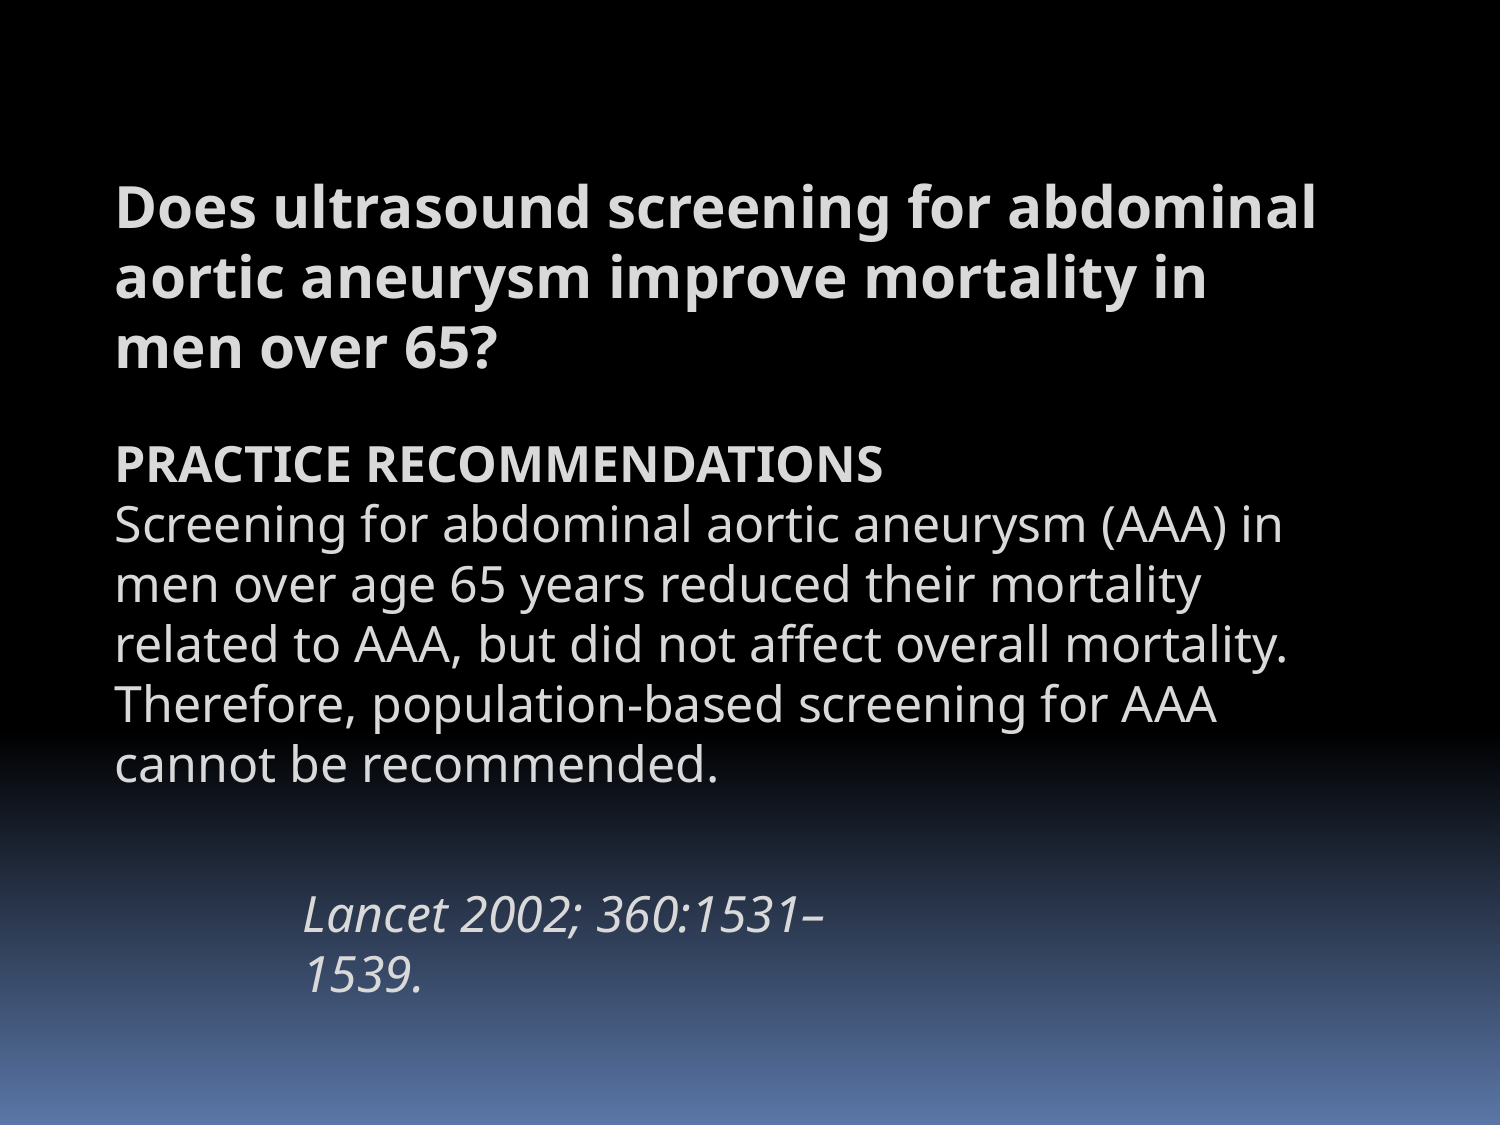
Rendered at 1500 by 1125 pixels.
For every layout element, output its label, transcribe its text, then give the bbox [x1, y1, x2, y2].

text_box Does ultrasound screening for abdominal aortic aneurysm improve mortality in men over 65? [99, 162, 1338, 388]
text_box PRACTICE RECOMMENDATIONS Screening for abdominal aortic aneurysm (AAA) in men over age 65 years reduced their mortality related to AAA, but did not affect overall mortality. Therefore, population-based screening for AAA cannot be recommended. [99, 424, 1363, 845]
text_box Lancet 2002; 360:1531–1539. [287, 874, 925, 1010]
